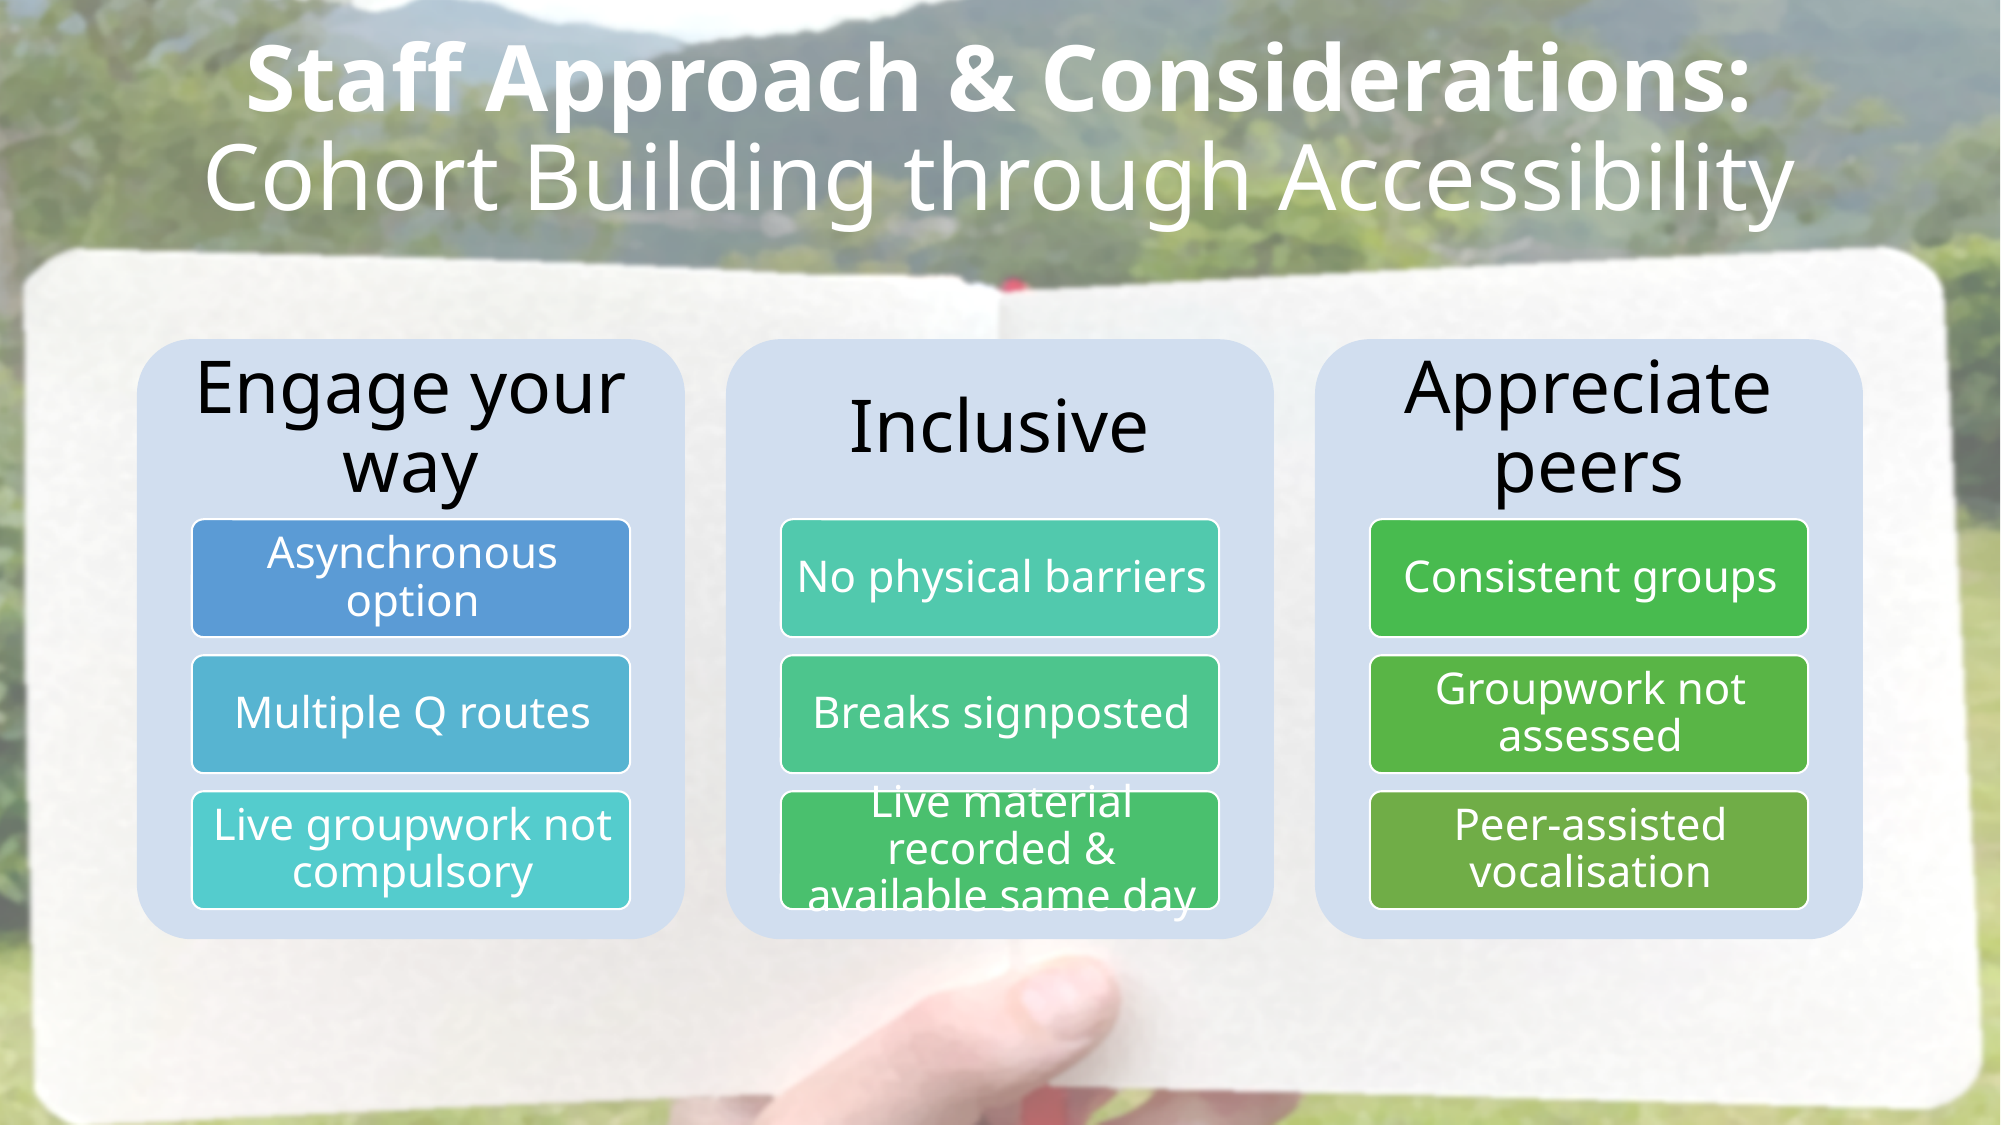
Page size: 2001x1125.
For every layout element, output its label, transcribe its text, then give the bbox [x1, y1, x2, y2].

title Staff Approach & Considerations: Cohort Building through Accessibility [0, 9, 2000, 254]
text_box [136, 339, 1864, 940]
picture [0, 0, 2001, 1125]
